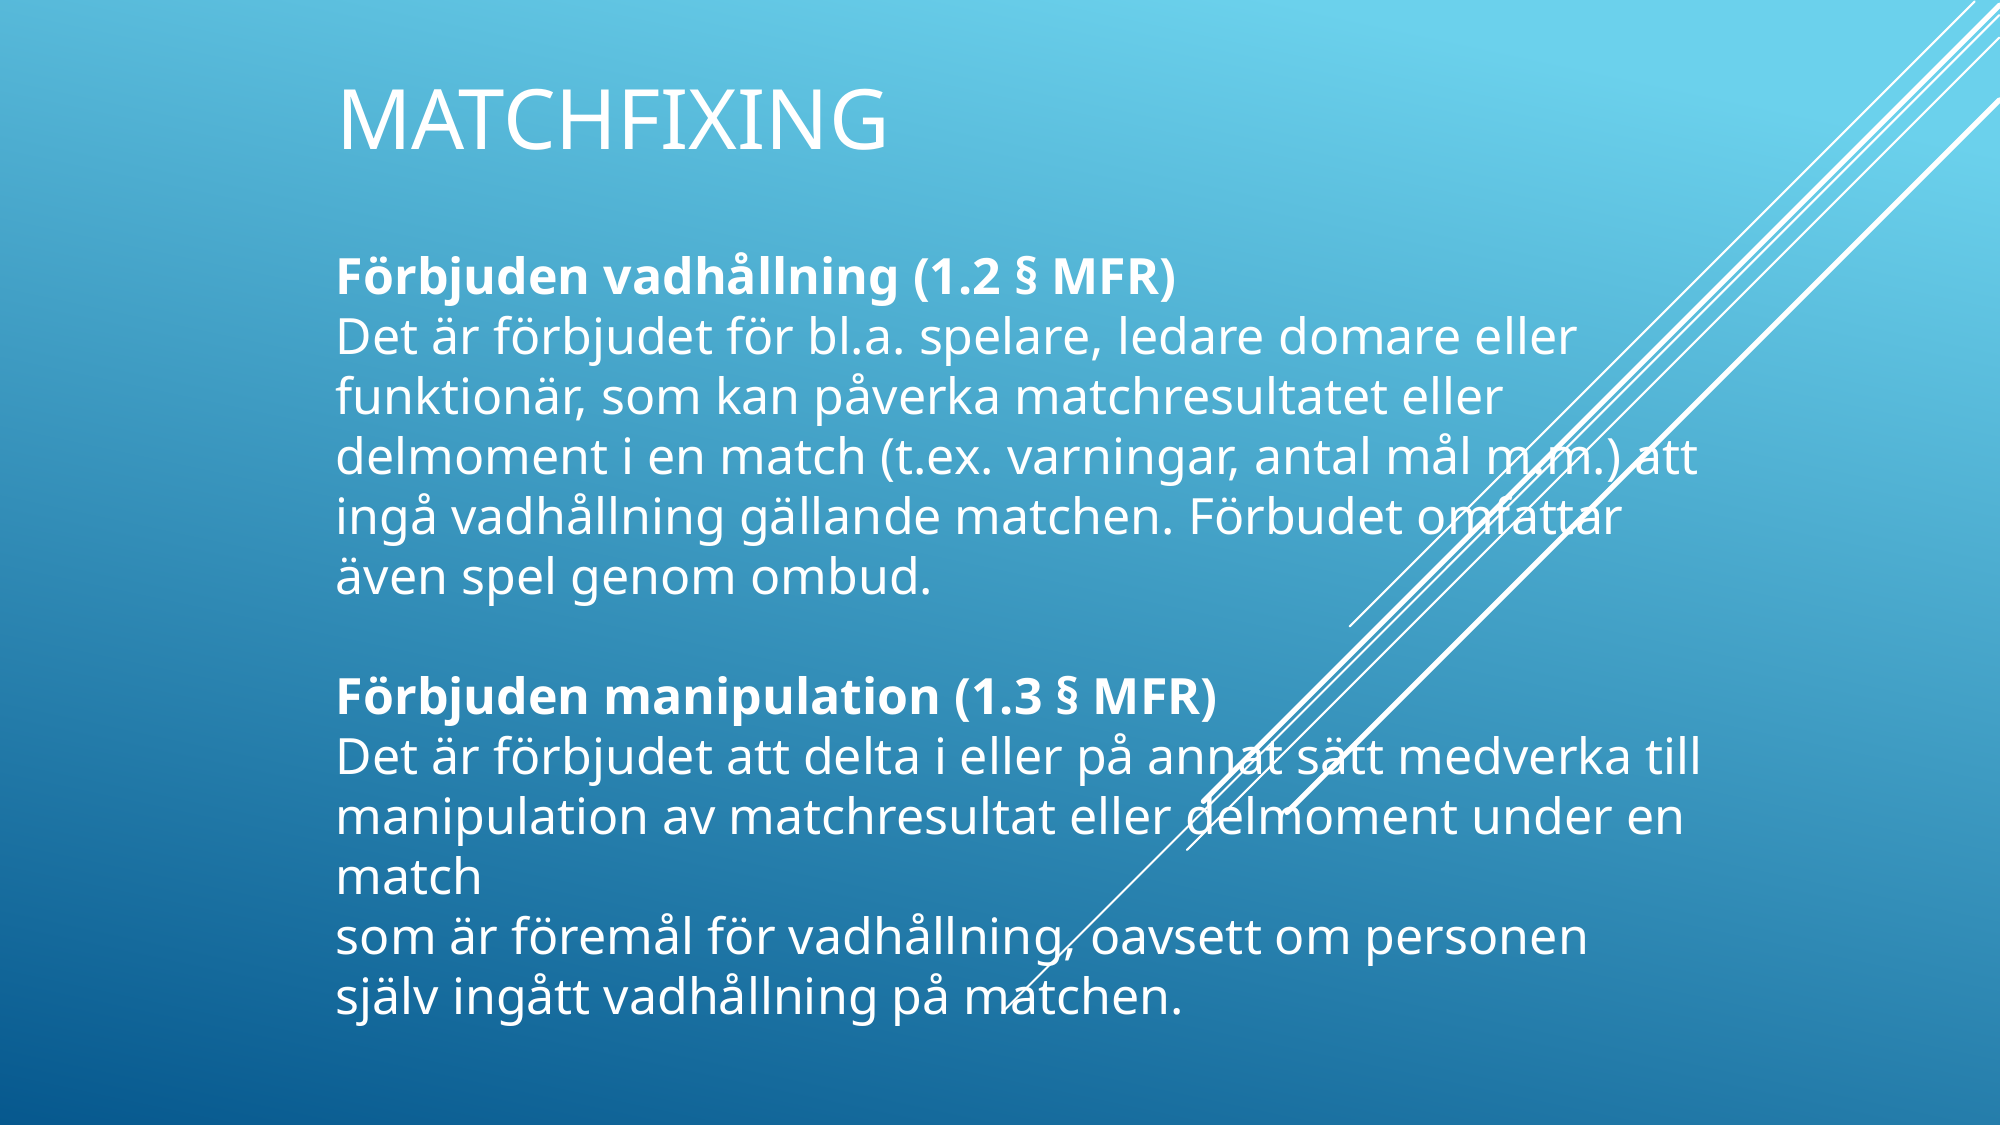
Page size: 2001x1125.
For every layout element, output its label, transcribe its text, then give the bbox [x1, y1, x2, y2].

text_box Förbjuden vadhållning (1.2 § MFR) Det är förbjudet för bl.a. spelare, ledare domare eller funktionär, som kan påverka matchresultatet eller delmoment i en match (t.ex. varningar, antal mål m.m.) att ingå vadhållning gällande matchen. Förbudet omfattar även spel genom ombud. Förbjuden manipulation (1.3 § MFR) Det är förbjudet att delta i eller på annat sätt medverka till manipulation av matchresultat eller delmoment under en match som är föremål för vadhållning, oavsett om personen själv ingått vadhållning på matchen. [321, 236, 1720, 1032]
title Matchfixing [321, 0, 1597, 174]
